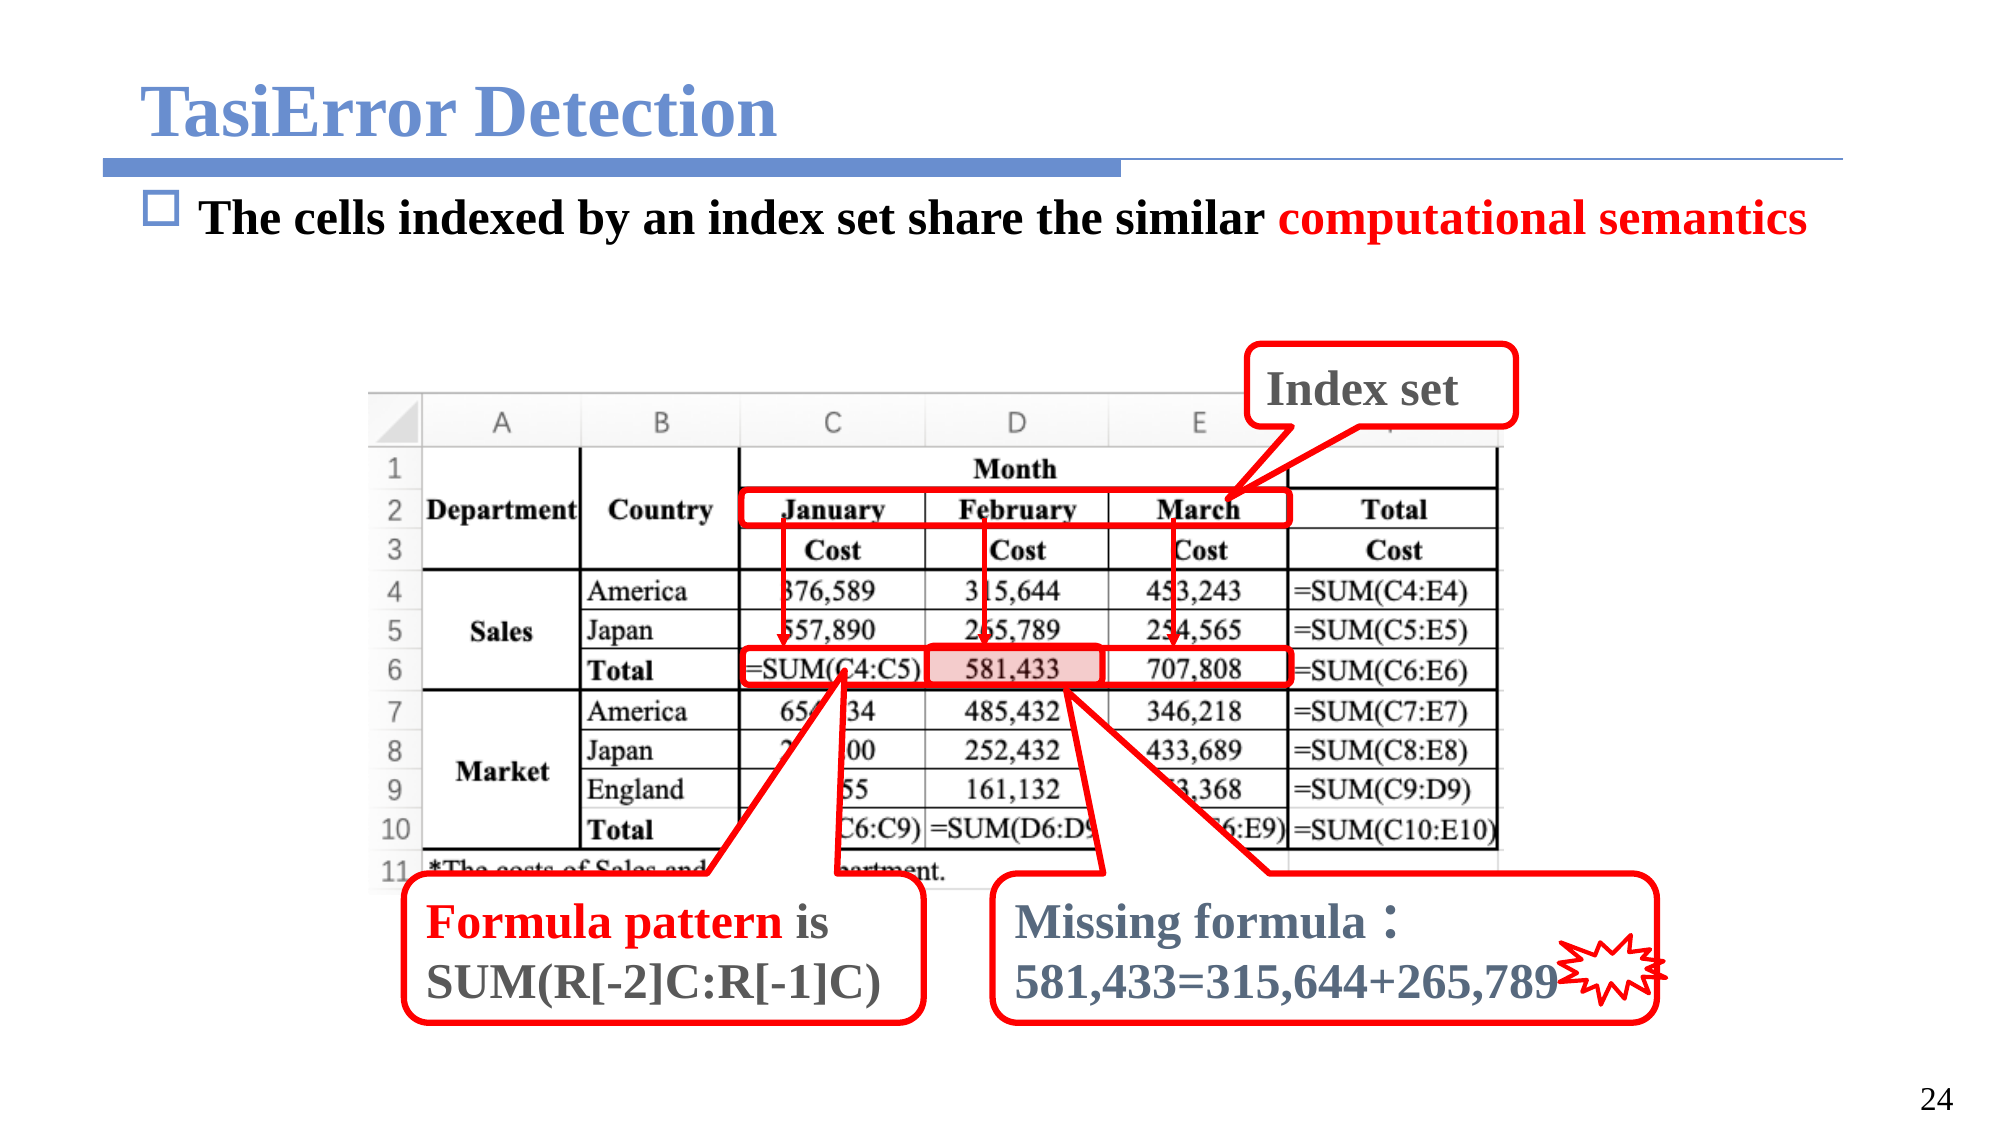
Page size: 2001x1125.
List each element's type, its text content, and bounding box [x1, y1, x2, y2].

slide_number 24 [1873, 1070, 2000, 1123]
title TasiError Detection [125, 50, 1876, 159]
text_box Missing formula：581,433=315,644+265,789 [990, 871, 1660, 1025]
text_box Formula pattern is SUM(R[-2]C:R[-1]C) [401, 905, 926, 1025]
text_box [1556, 933, 1669, 1007]
text_box Index set [1244, 341, 1519, 428]
picture [368, 391, 1505, 895]
list The cells indexed by an index set share the similar computational semantics [123, 176, 1874, 1119]
